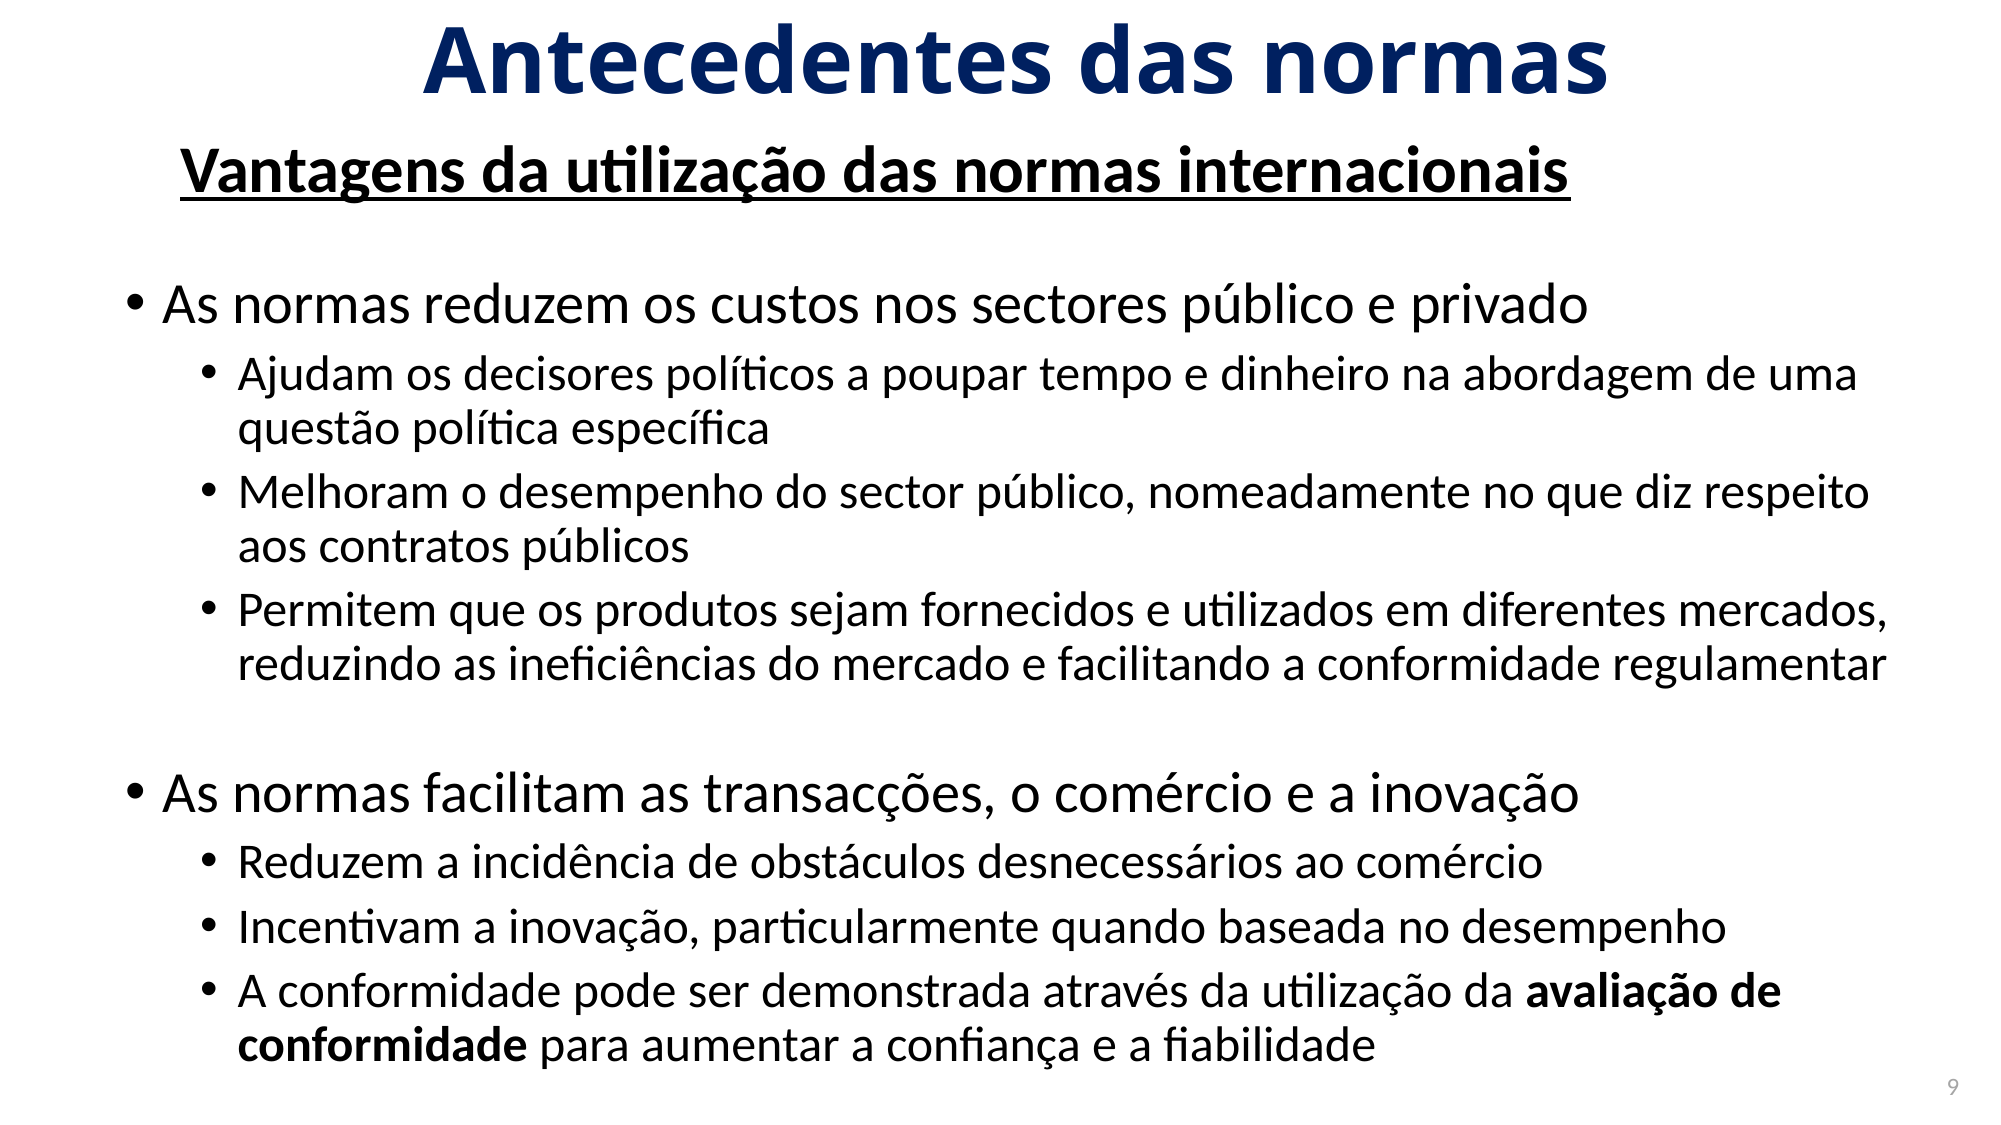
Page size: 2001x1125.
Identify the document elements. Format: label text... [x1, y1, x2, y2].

title Antecedentes das normas [198, 0, 1836, 127]
slide_number 9 [1874, 751, 1975, 1125]
list Vantagens da utilização das normas internacionais As normas reduzem os custos nos sectores público e privado Ajudam os decisores políticos a poupar tempo e dinheiro na abordagem de uma questão política específica Melhoram o desempenho do sector público, nomeadamente no que diz respeito aos contratos públicos Permitem que os produtos sejam fornecidos e utilizados em diferentes mercados, reduzindo as ineficiências do mercado e facilitando a conformidade regulamentar As normas facilitam as transacções, o comércio e a inovação Reduzem a incidência de obstáculos desnecessários ao comércio Incentivam a inovação, particularmente quando baseada no desempenho A conformidade pode ser demonstrada através da utilização da avaliação de conformidade para aumentar a confiança e a fiabilidade [110, 127, 1975, 1125]
